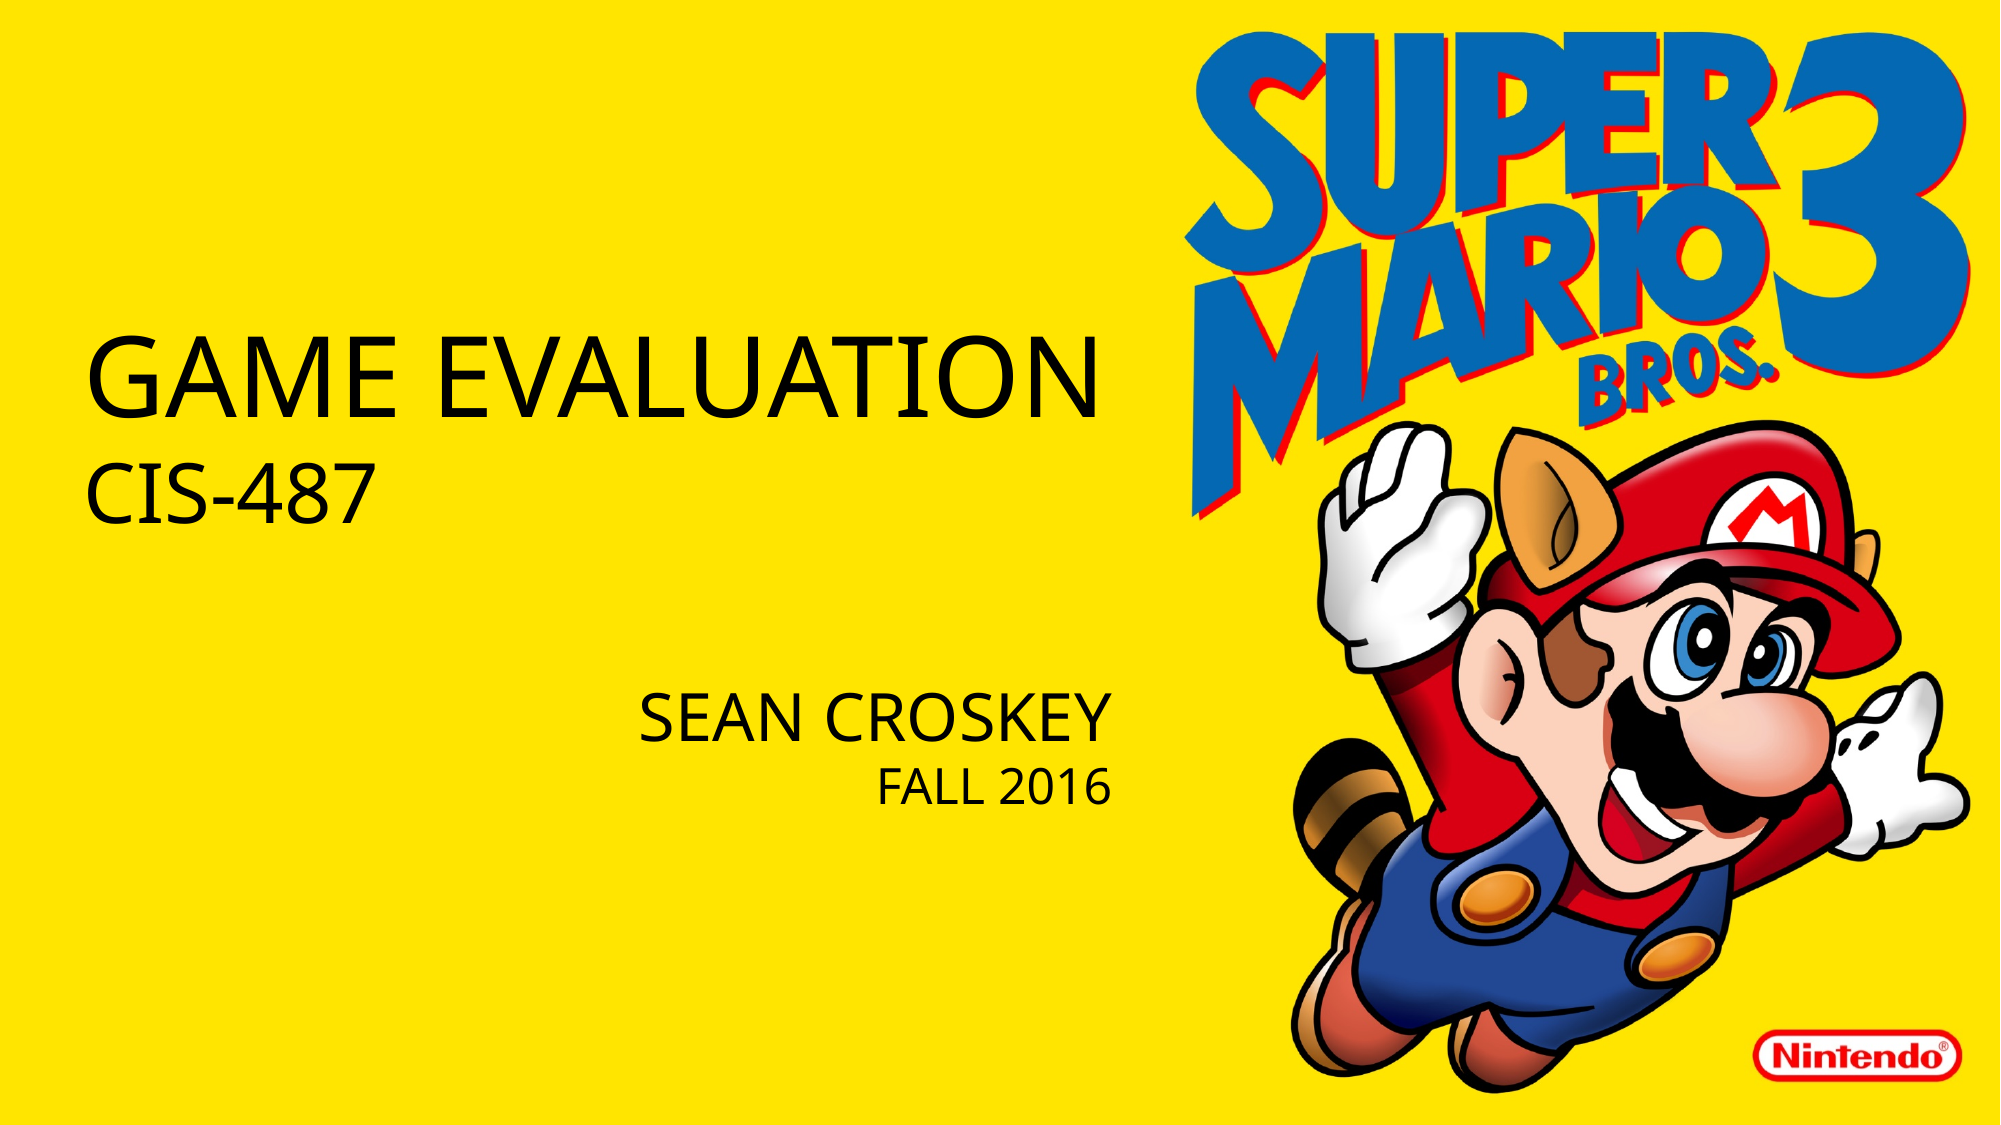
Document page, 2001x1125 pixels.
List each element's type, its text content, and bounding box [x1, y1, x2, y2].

text_box GAME EVALUATION CIS-487 SEAN CROSKEY FALL 2016 [68, 297, 1127, 823]
picture [1154, 0, 2000, 1125]
